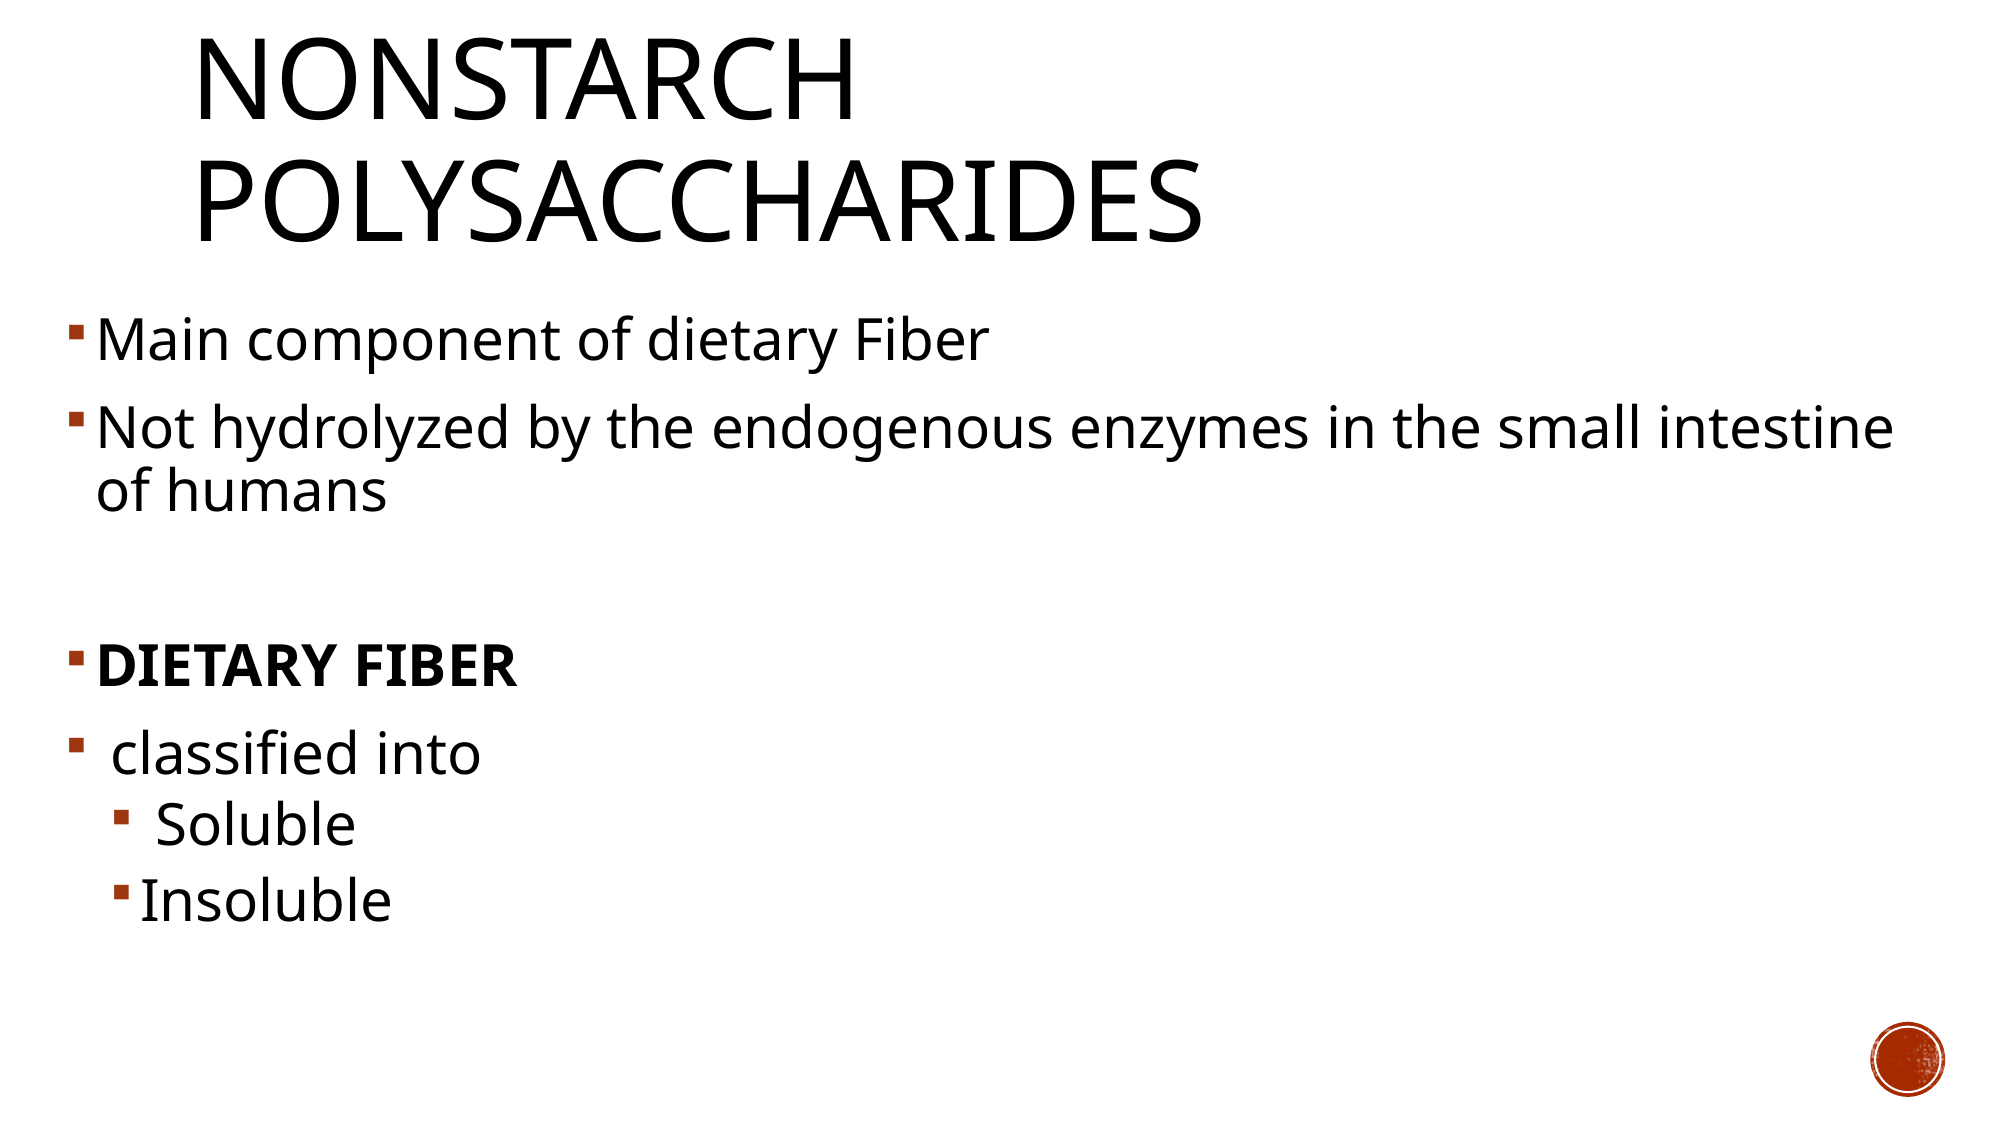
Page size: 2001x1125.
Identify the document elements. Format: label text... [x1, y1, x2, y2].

title Nonstarch polysaccharides [175, 79, 1826, 302]
list Main component of dietary Fiber Not hydrolyzed by the endogenous enzymes in the small intestine of humans DIETARY FIBER classified into Soluble Insoluble [50, 302, 1928, 1098]
